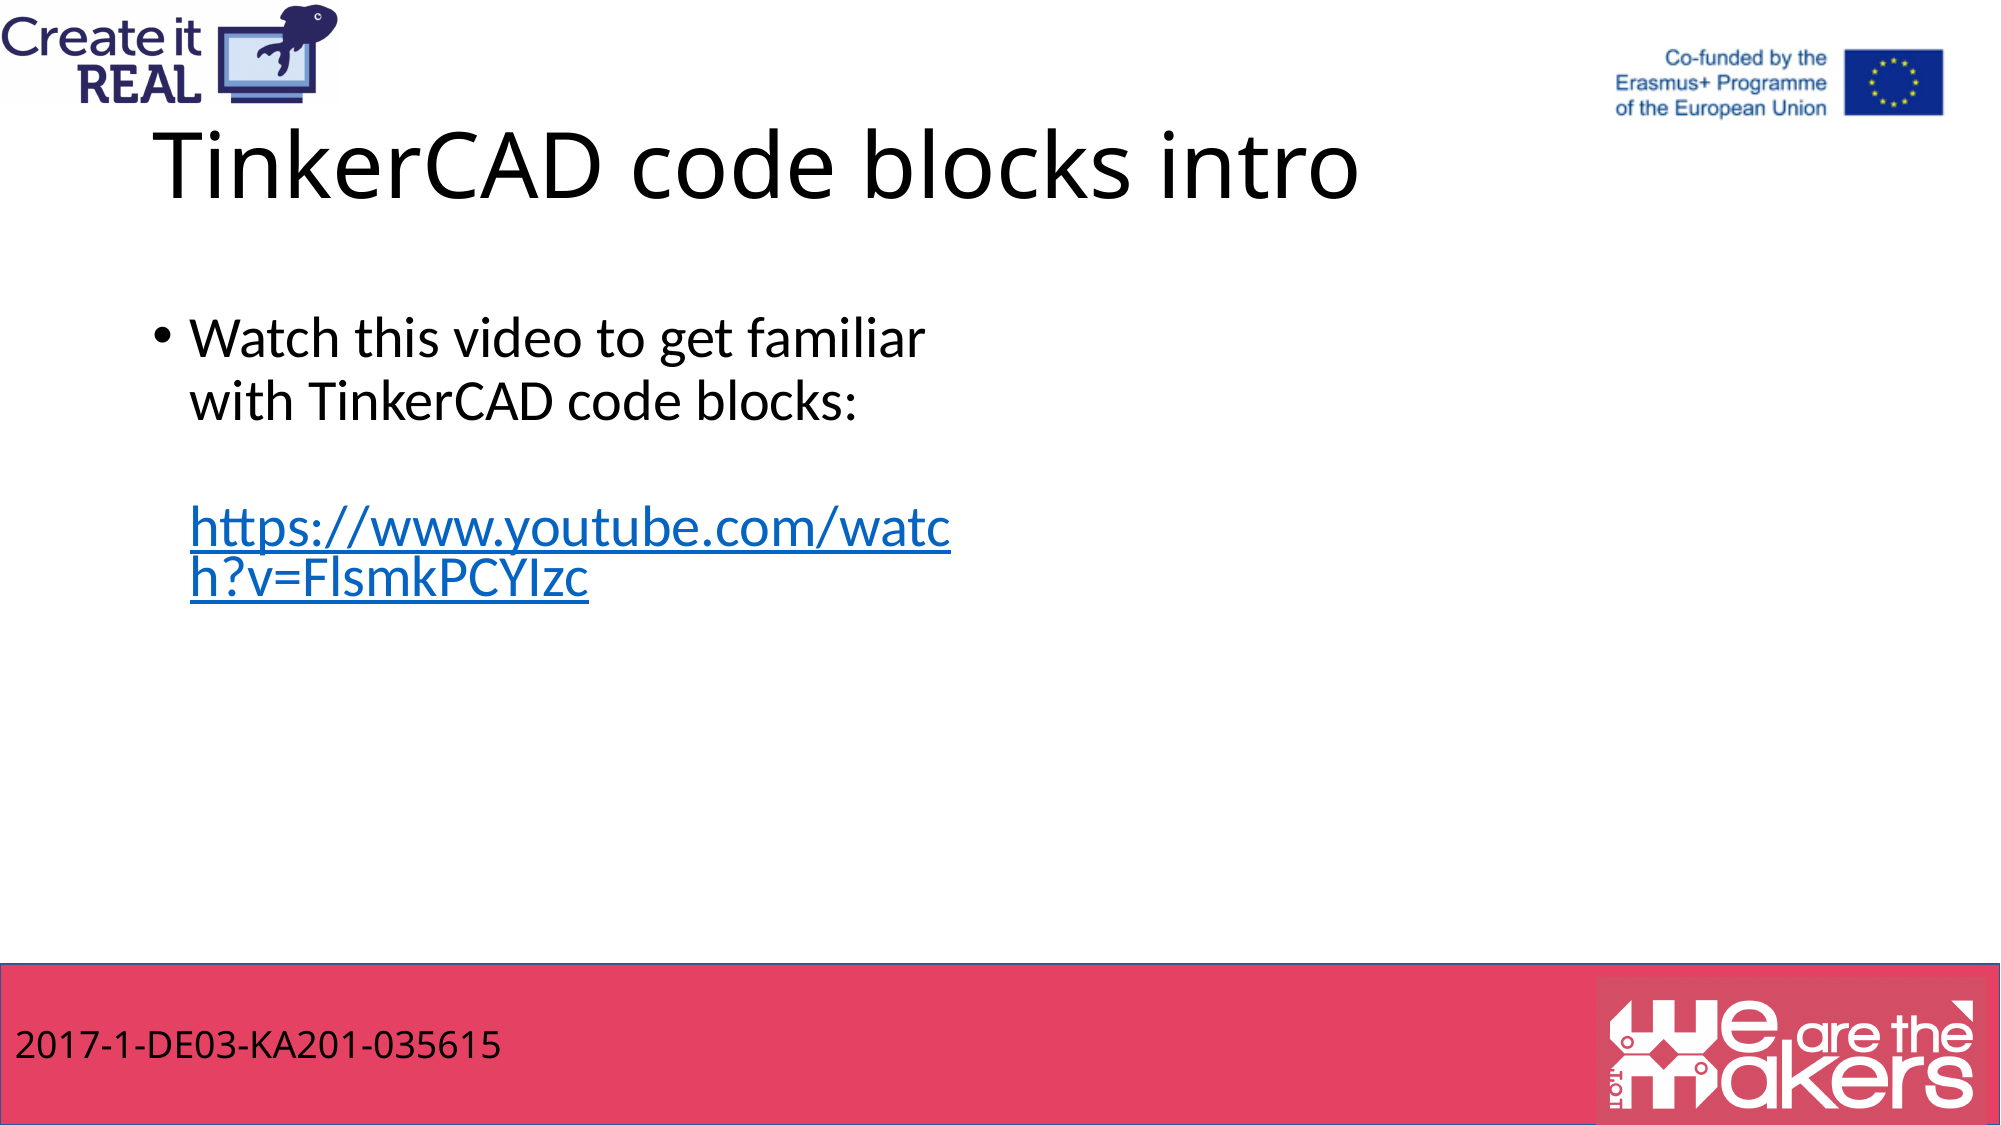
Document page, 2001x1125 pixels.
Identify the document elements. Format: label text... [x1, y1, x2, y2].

text_box 2017-1-DE03-KA201-035615 [0, 1013, 581, 1074]
list Watch this video to get familiar with TinkerCAD code blocks: https://www.youtube.com/watch?v=FlsmkPCYIzc [137, 299, 988, 779]
picture [1596, 977, 1987, 1125]
picture [0, 0, 338, 105]
picture [1596, 30, 1961, 136]
text_box [500, 509, 1500, 615]
text_box [0, 963, 2000, 1125]
title TinkerCAD code blocks intro [137, 59, 1863, 278]
